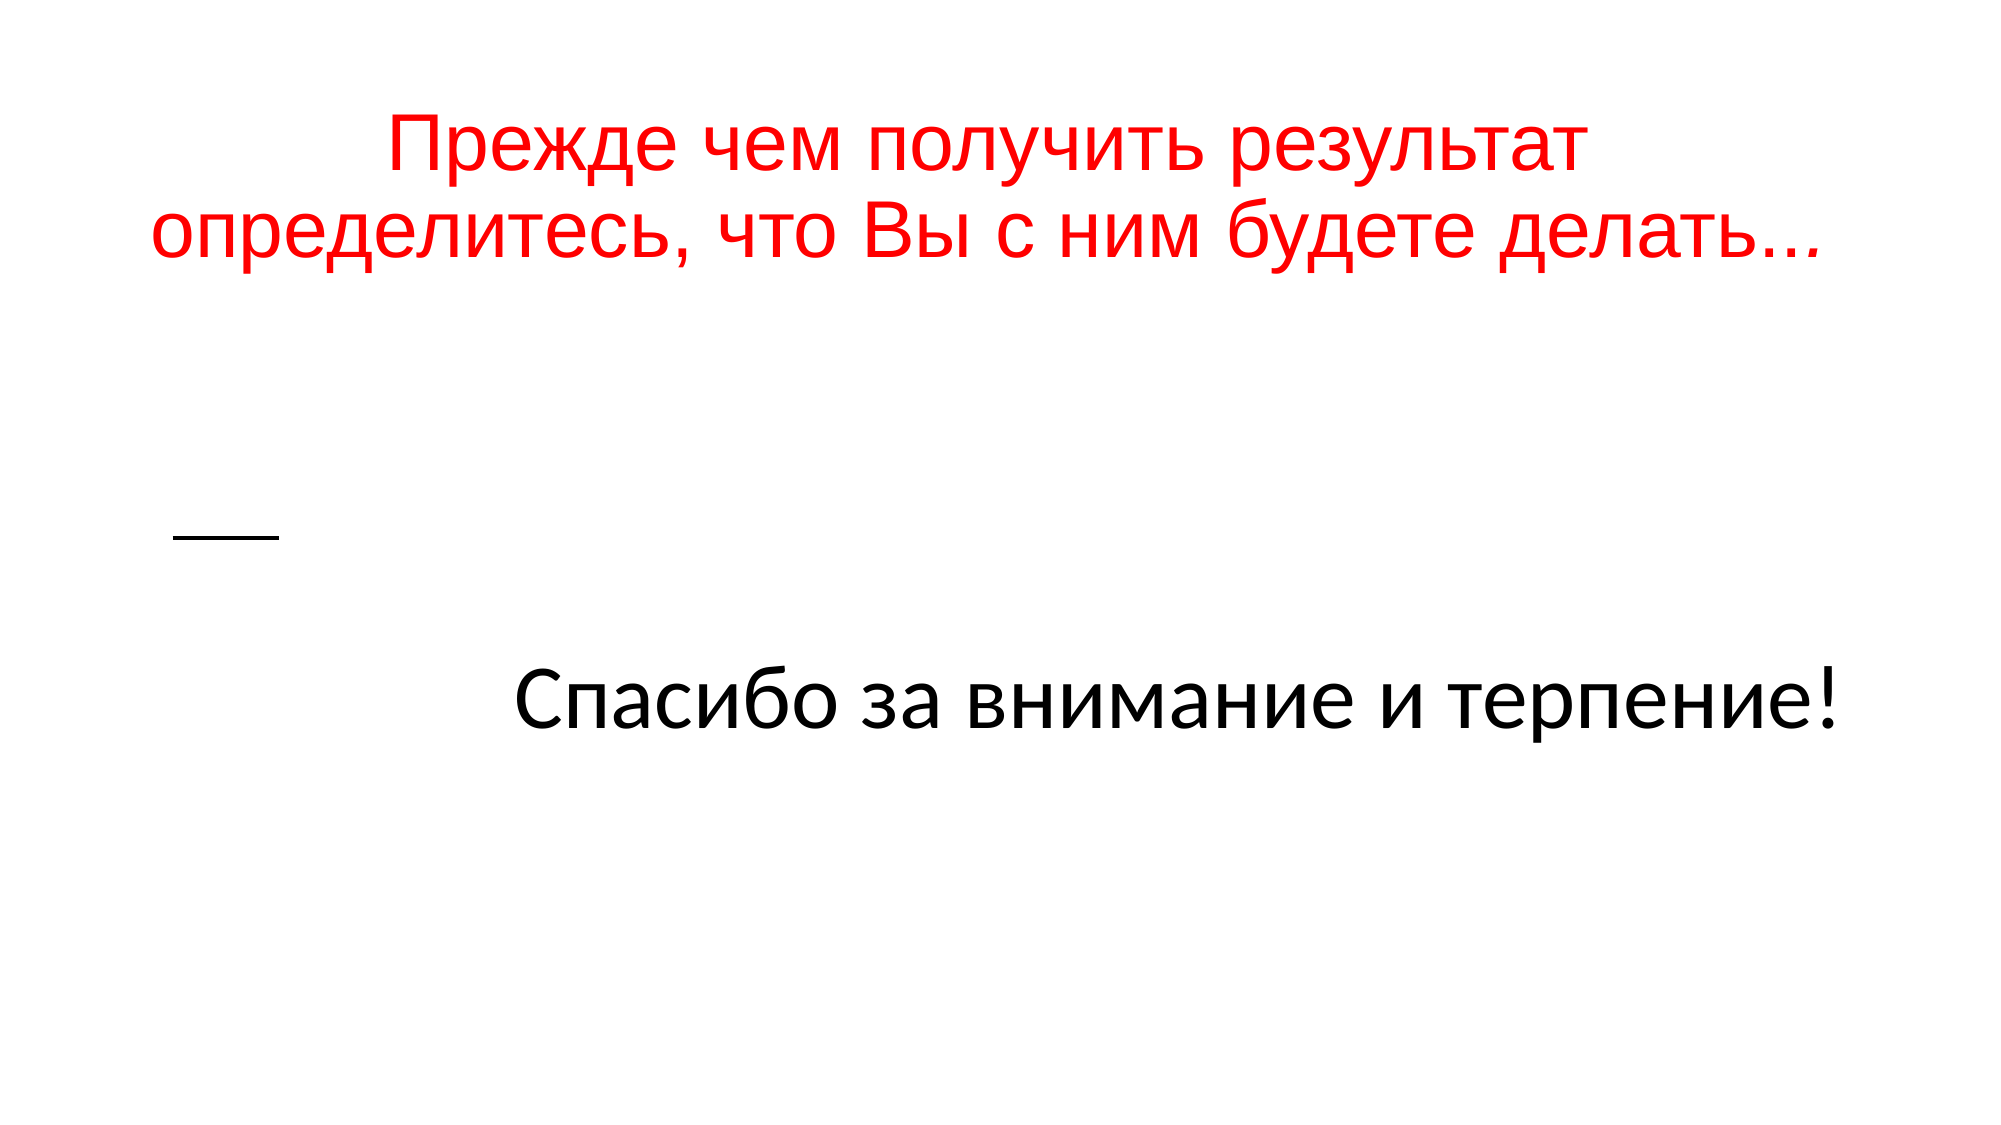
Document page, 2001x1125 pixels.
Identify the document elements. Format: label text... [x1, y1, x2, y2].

list Спасибо за внимание и терпение! [157, 474, 1883, 1014]
title Прежде чем получить результат определитесь, что Вы с ним будете делать... [126, 63, 1852, 409]
